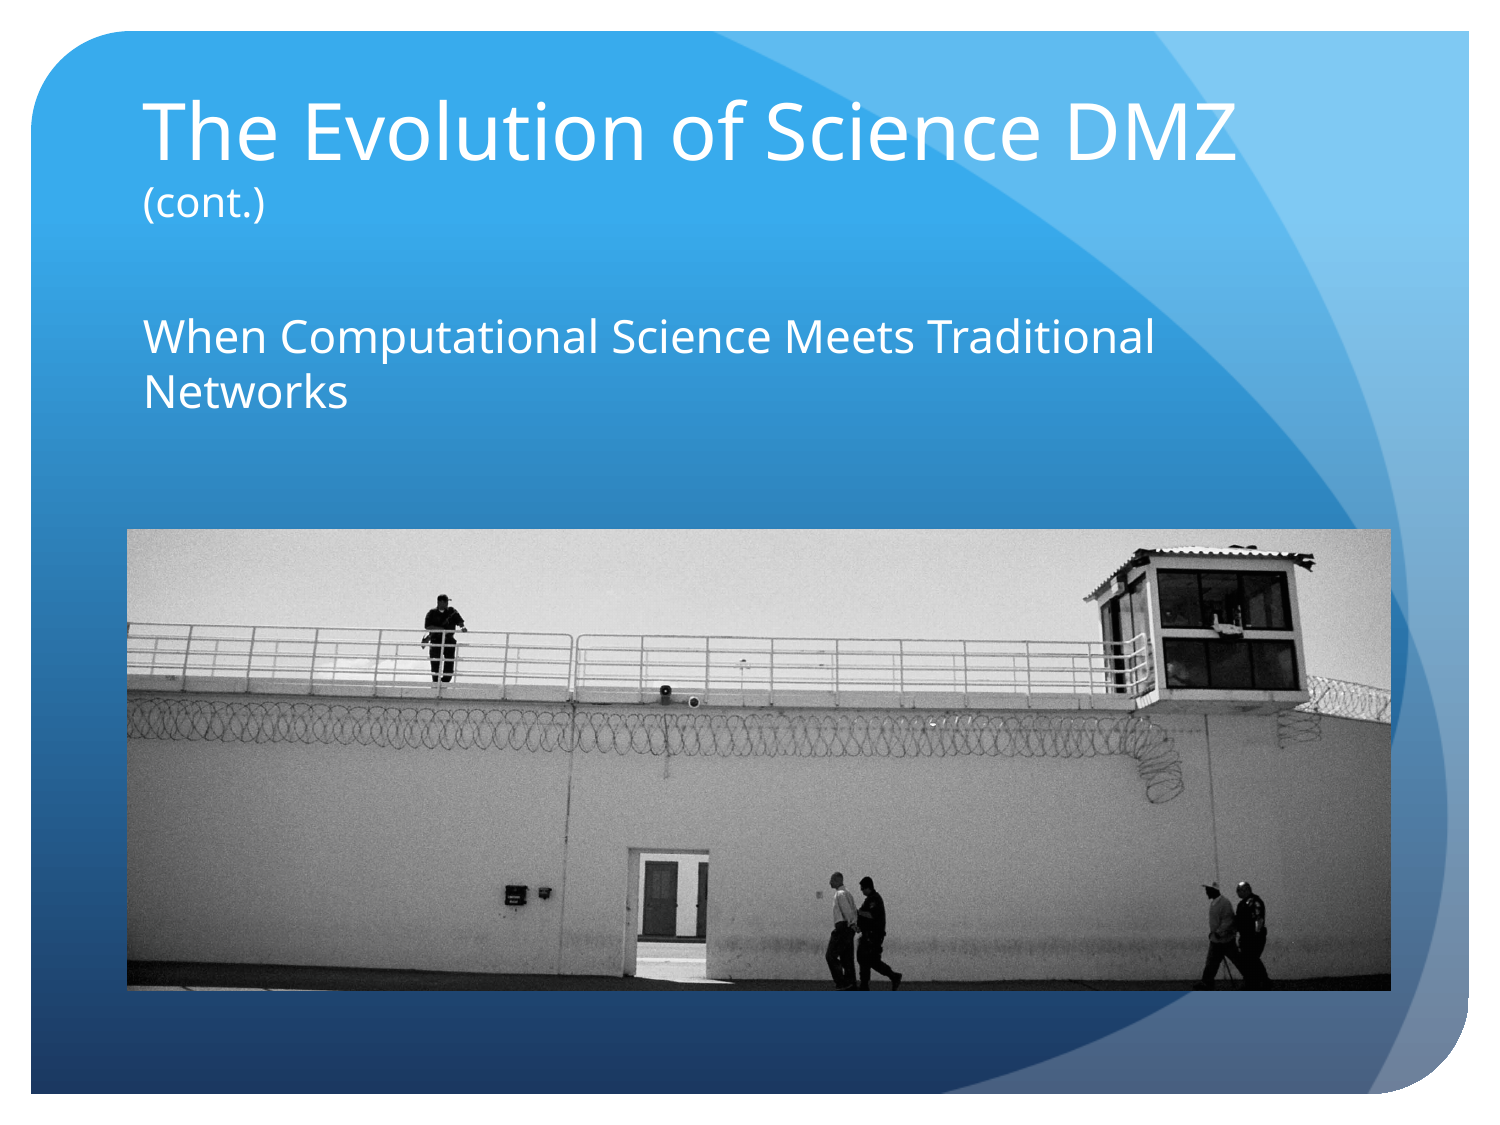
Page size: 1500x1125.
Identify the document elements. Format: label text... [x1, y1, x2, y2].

picture [24, 30, 1473, 1094]
title The Evolution of Science DMZ (cont.) [127, 62, 1372, 234]
list When Computational Science Meets Traditional Networks [127, 299, 1372, 375]
